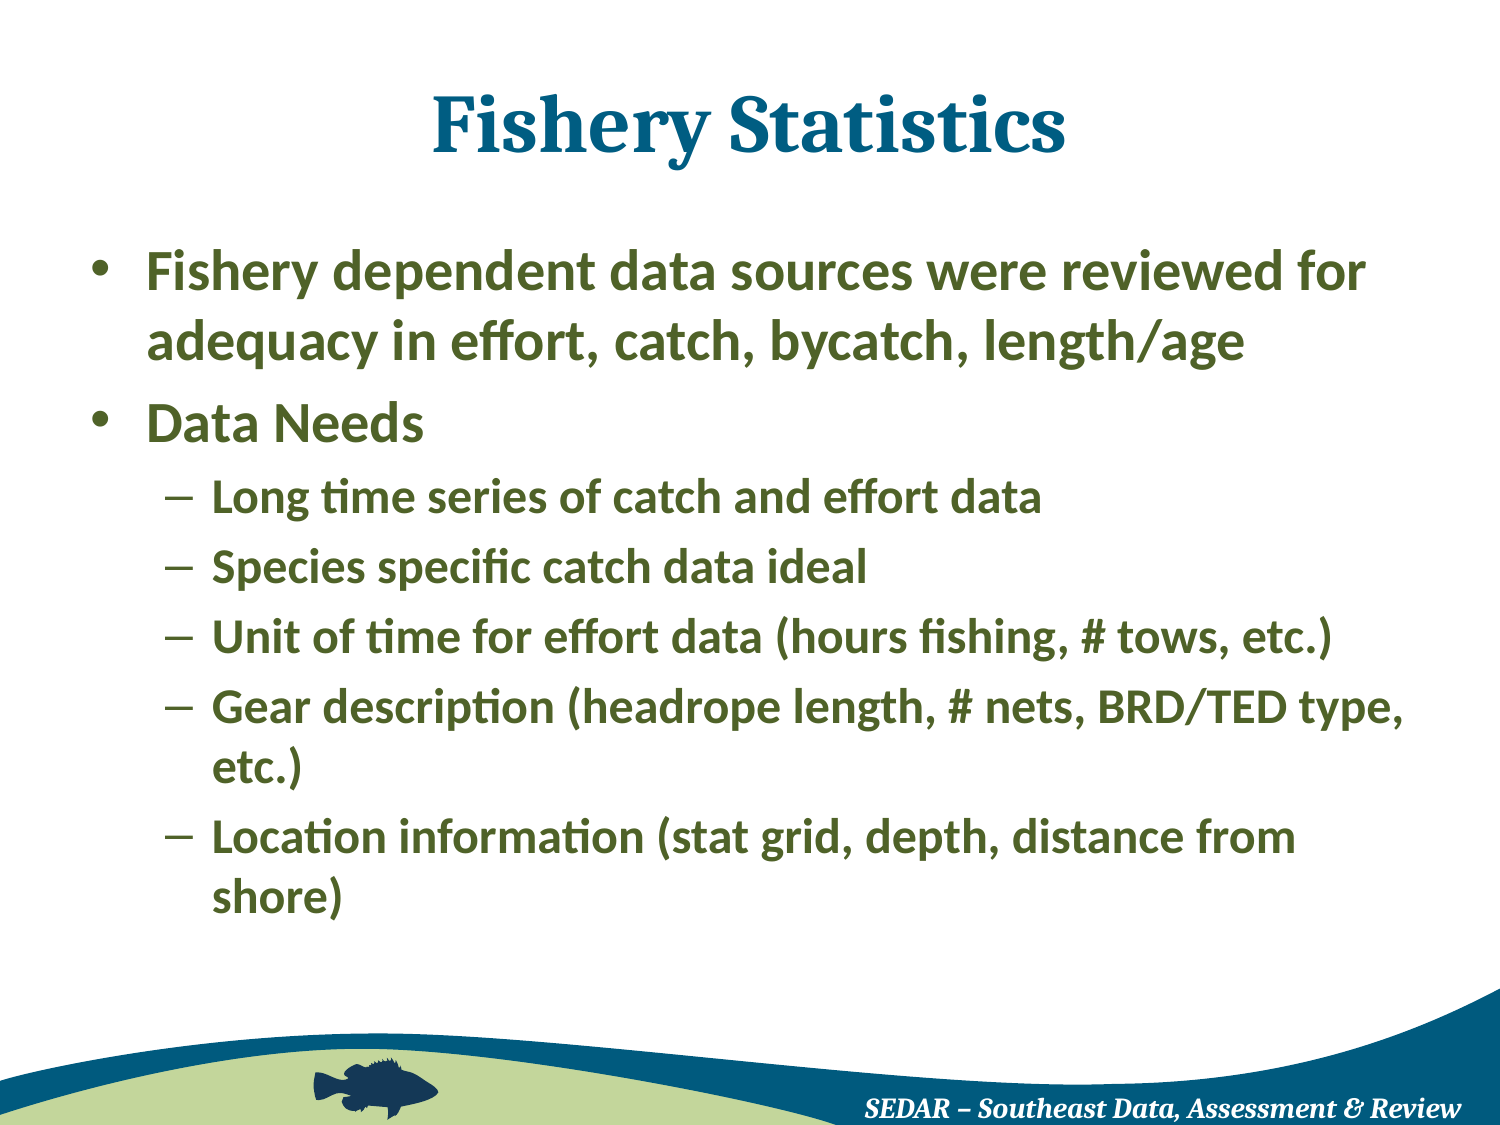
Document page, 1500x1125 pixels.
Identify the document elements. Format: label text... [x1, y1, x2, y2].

title Fishery Statistics [75, 24, 1425, 213]
list Fishery dependent data sources were reviewed for adequacy in effort, catch, bycatch, length/age Data Needs Long time series of catch and effort data Species specific catch data ideal Unit of time for effort data (hours fishing, # tows, etc.) Gear description (headrope length, # nets, BRD/TED type, etc.) Location information (stat grid, depth, distance from shore) [75, 224, 1425, 1000]
